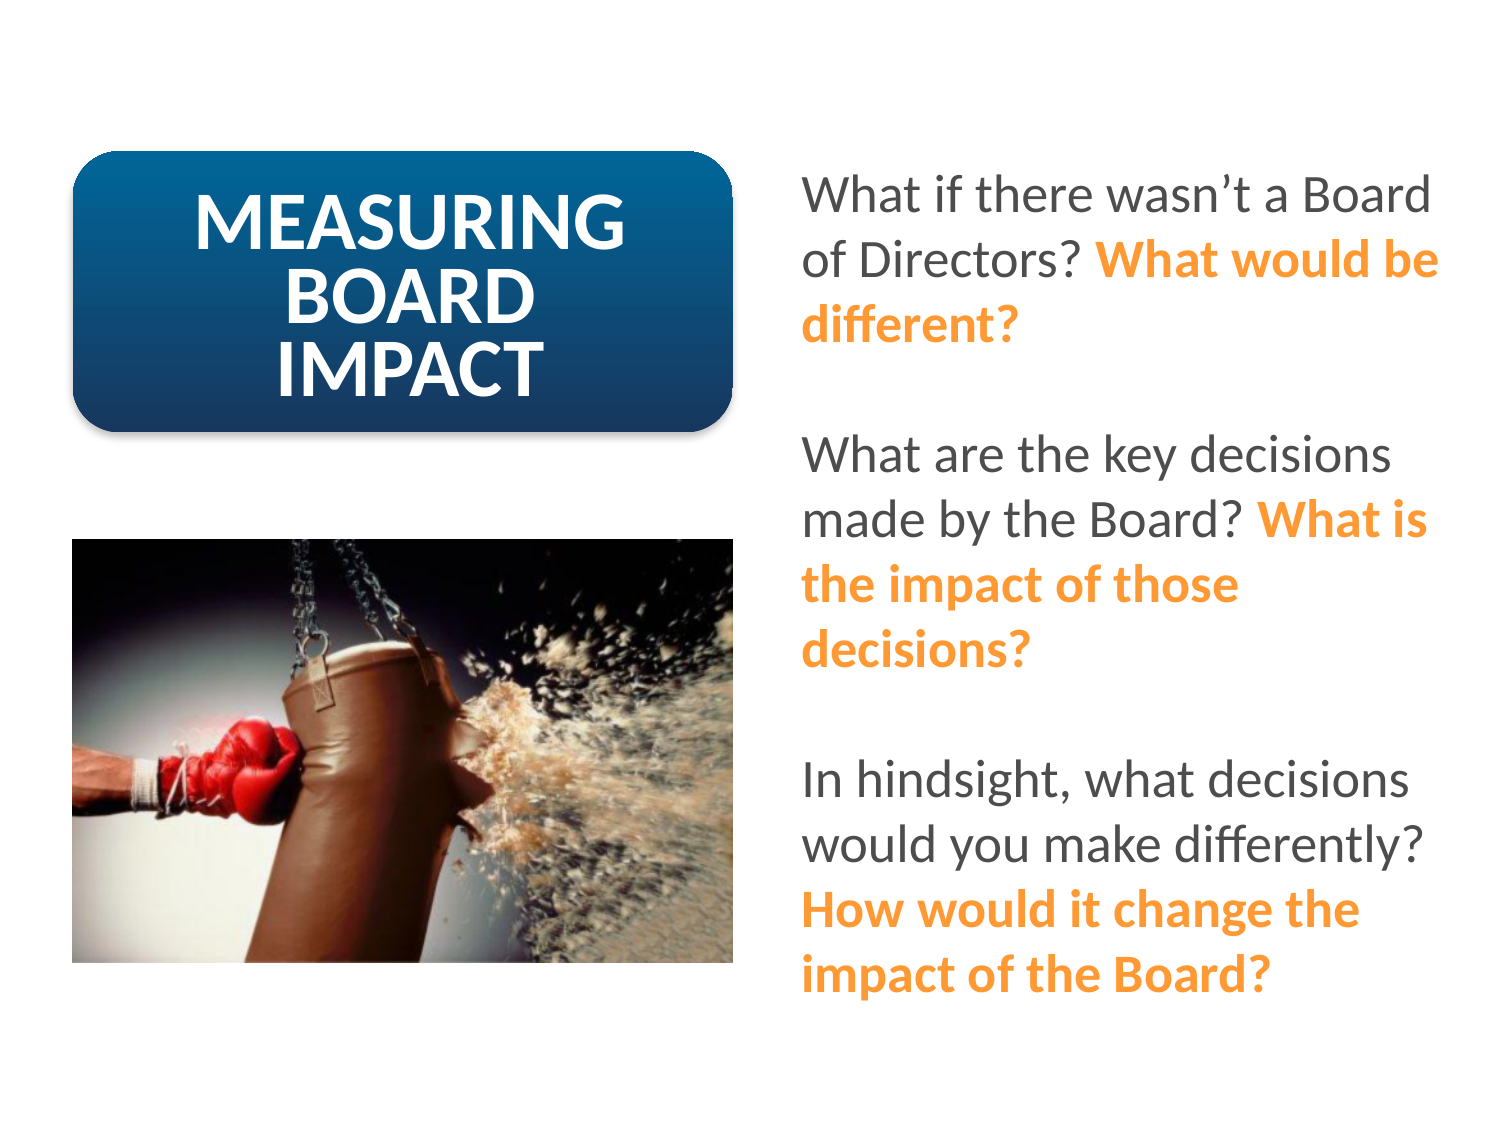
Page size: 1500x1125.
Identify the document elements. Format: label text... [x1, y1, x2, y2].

text_box [71, 150, 734, 434]
text_box What if there wasn’t a Board of Directors? What would be different? What are the key decisions made by the Board? What is the impact of those decisions? In hindsight, what decisions would you make differently? How would it change the impact of the Board? [786, 151, 1459, 1011]
text_box MEASURING BOARD IMPACT [174, 186, 647, 420]
picture [72, 539, 734, 963]
